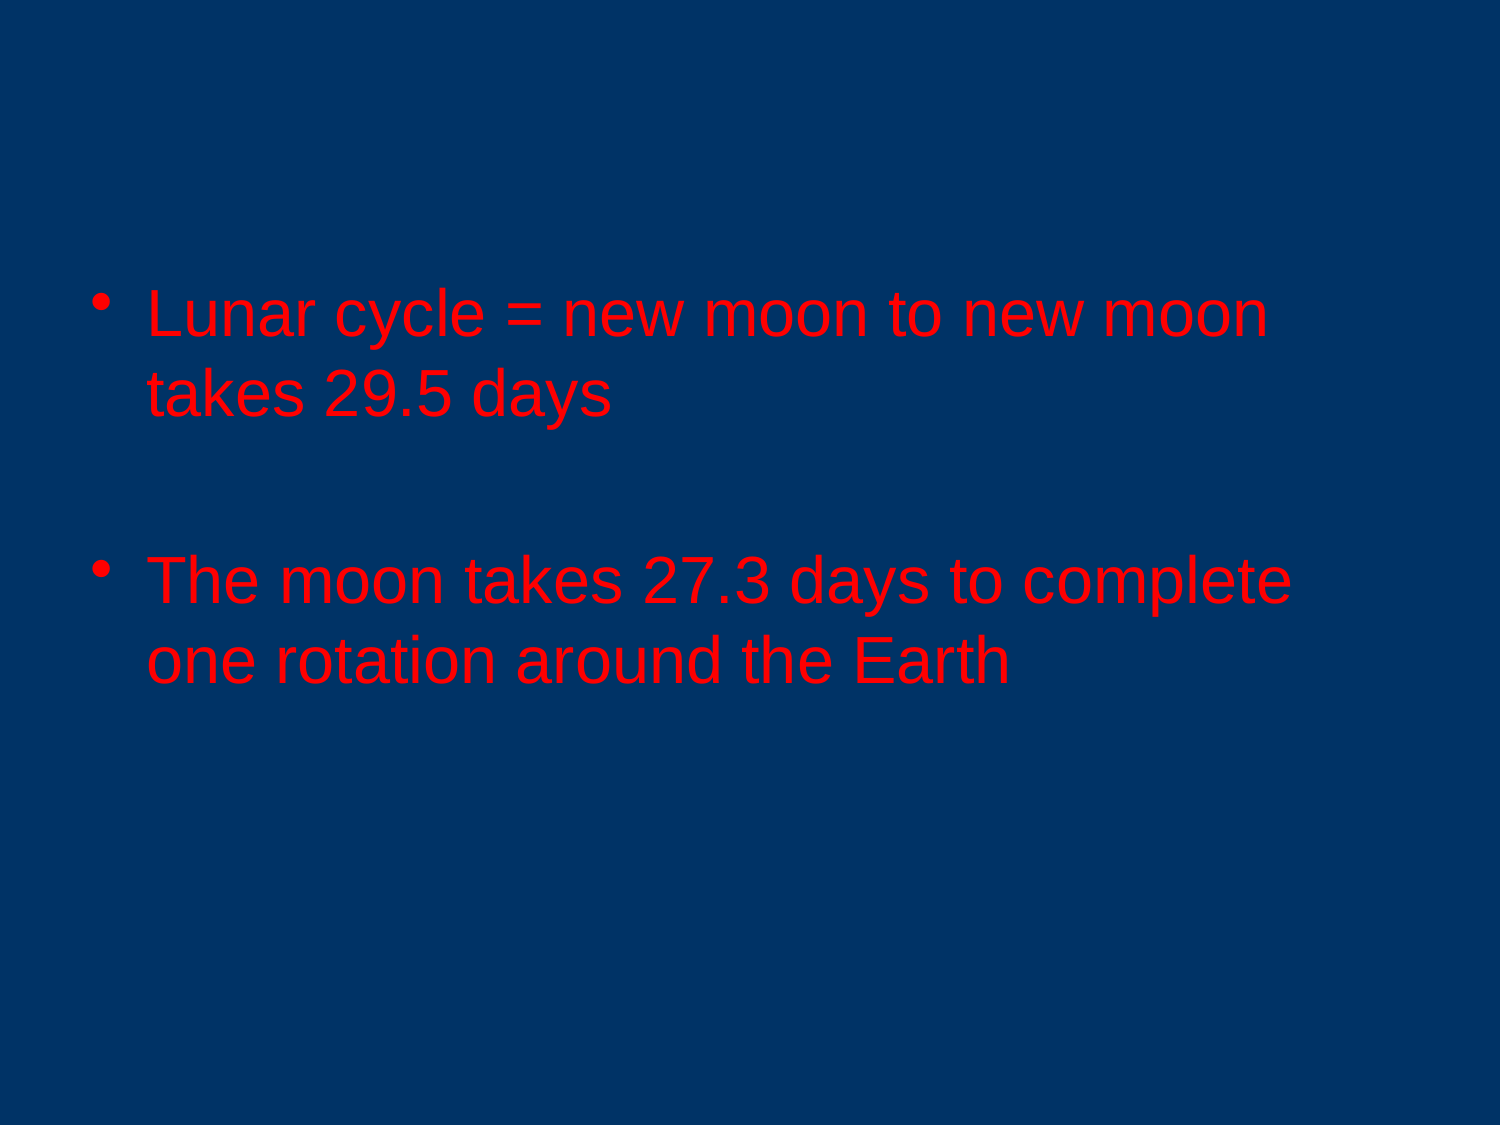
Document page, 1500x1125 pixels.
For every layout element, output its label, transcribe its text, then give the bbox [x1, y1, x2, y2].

list Lunar cycle = new moon to new moon takes 29.5 days The moon takes 27.3 days to complete one rotation around the Earth [74, 262, 1426, 1006]
